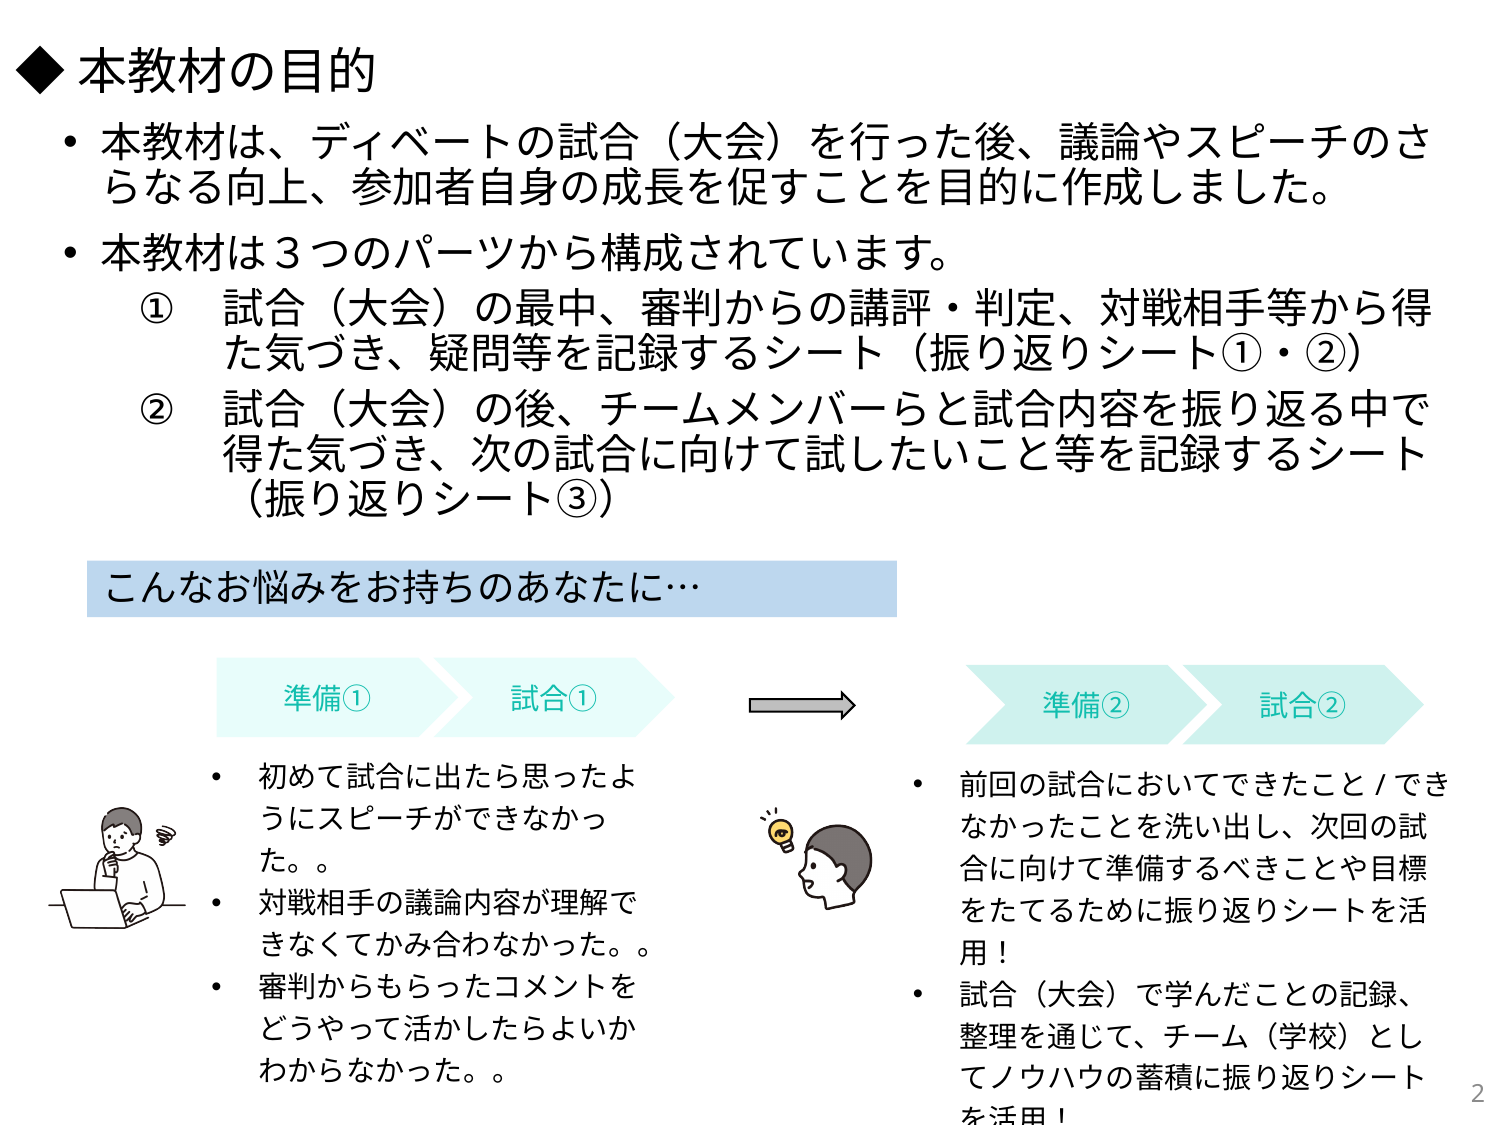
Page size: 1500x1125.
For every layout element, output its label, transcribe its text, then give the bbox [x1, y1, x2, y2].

slide_number 1 [1162, 1064, 1500, 1125]
text_box 初めて試合に出たら思ったようにスピーチができなかった。。 対戦相手の議論内容が理解できなくてかみ合わなかった。。 審判からもらったコメントをどうやって活かしたらよいかわからなかった。。 [196, 744, 671, 1095]
text_box 試合① [430, 656, 677, 739]
text_box こんなお悩みをお持ちのあなたに… [87, 560, 897, 618]
title ◆本教材の目的 [0, 27, 1500, 119]
text_box 準備② [963, 663, 1209, 746]
text_box [748, 690, 856, 721]
text_box 試合② [1179, 663, 1426, 746]
text_box 前回の試合においてできたこと/できなかったことを洗い出し、次回の試合に向けて準備するべきことや目標をたてるために振り返りシートを活用！ 試合（大会）で学んだことの記録、整理を通じて、チーム（学校）としてノウハウの蓄積に振り返りシートを活用！ [898, 751, 1467, 1125]
list 本教材は、ディベートの試合（大会）を行った後、議論やスピーチのさらなる向上、参加者自身の成長を促すことを目的に作成しました。 本教材は３つのパーツから構成されています。 試合（大会）の最中、審判からの講評・判定、対戦相手等から得た気づき、疑問等を記録するシート（振り返りシート①・②） 試合（大会）の後、チームメンバーらと試合内容を振り返る中で得た気づき、次の試合に向けて試したいこと等を記録するシート（振り返りシート③） [48, 118, 1460, 526]
picture [47, 807, 186, 929]
text_box 準備① [215, 656, 460, 739]
picture [760, 807, 877, 914]
